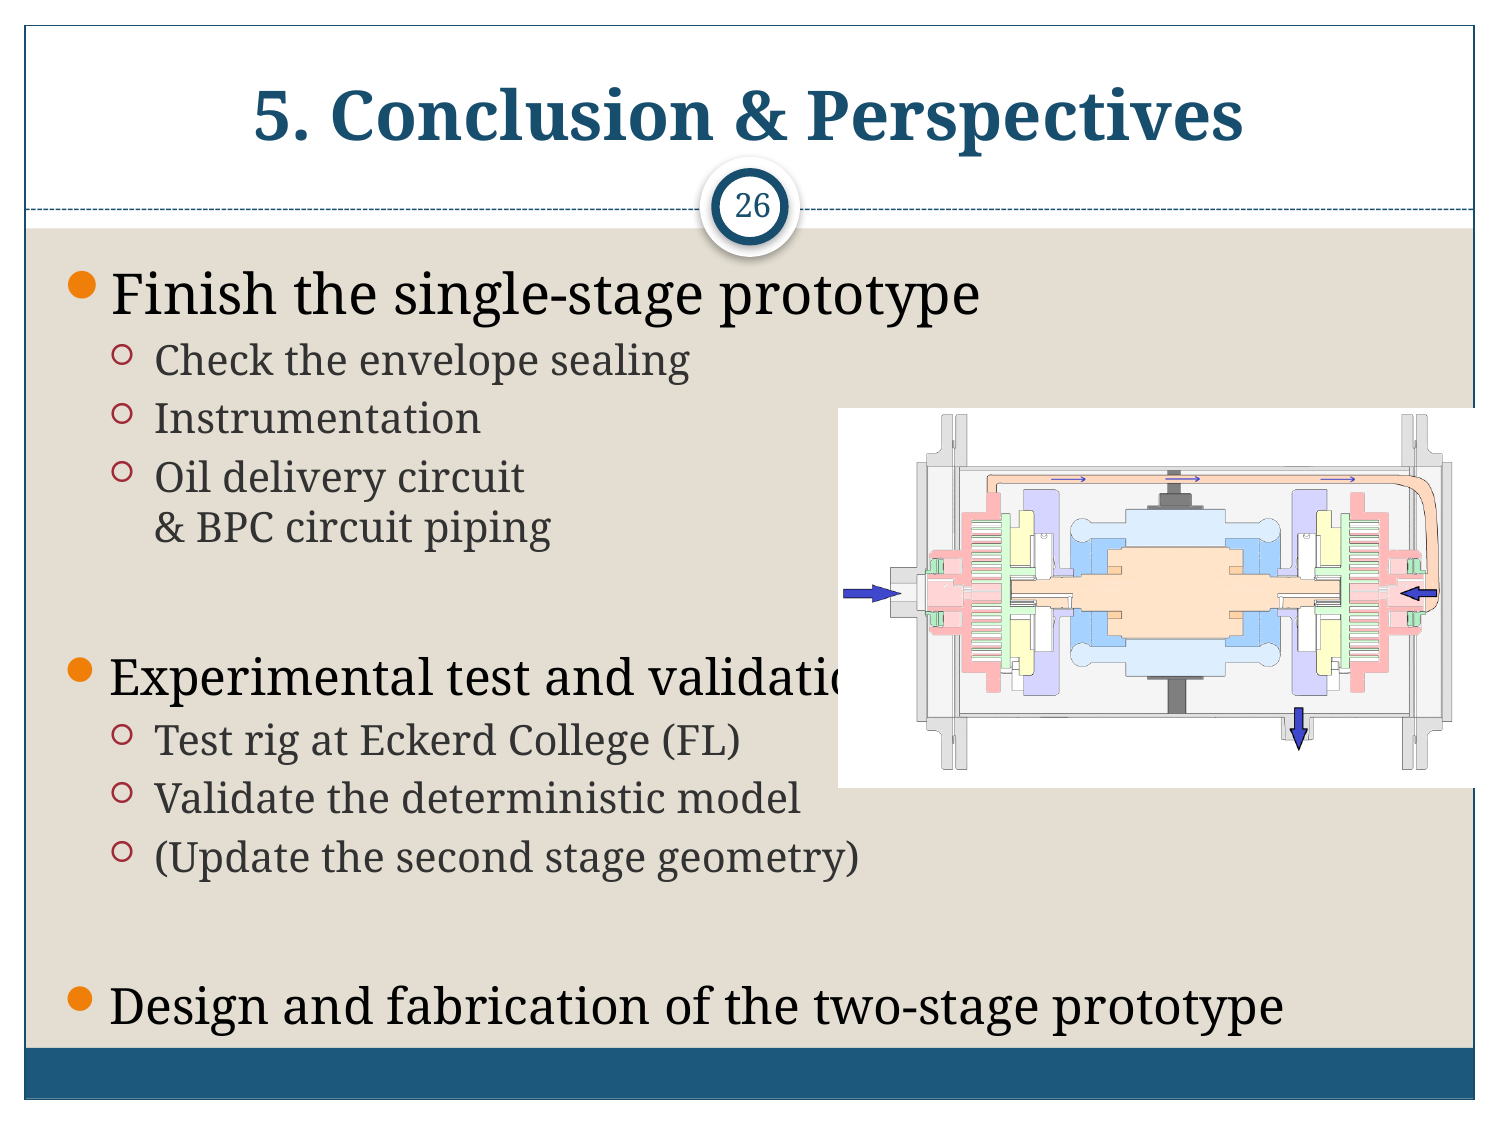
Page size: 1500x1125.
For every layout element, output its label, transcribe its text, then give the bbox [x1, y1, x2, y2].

list Finish the single-stage prototype Check the envelope sealing Instrumentation Oil delivery circuit & BPC circuit piping Experimental test and validation Test rig at Eckerd College (FL) Validate the deterministic model (Update the second stage geometry) Design and fabrication of the two-stage prototype [49, 250, 1445, 1063]
slide_number 26 [715, 168, 791, 241]
title 5. Conclusion & Perspectives [49, 37, 1450, 162]
picture [838, 408, 1476, 788]
